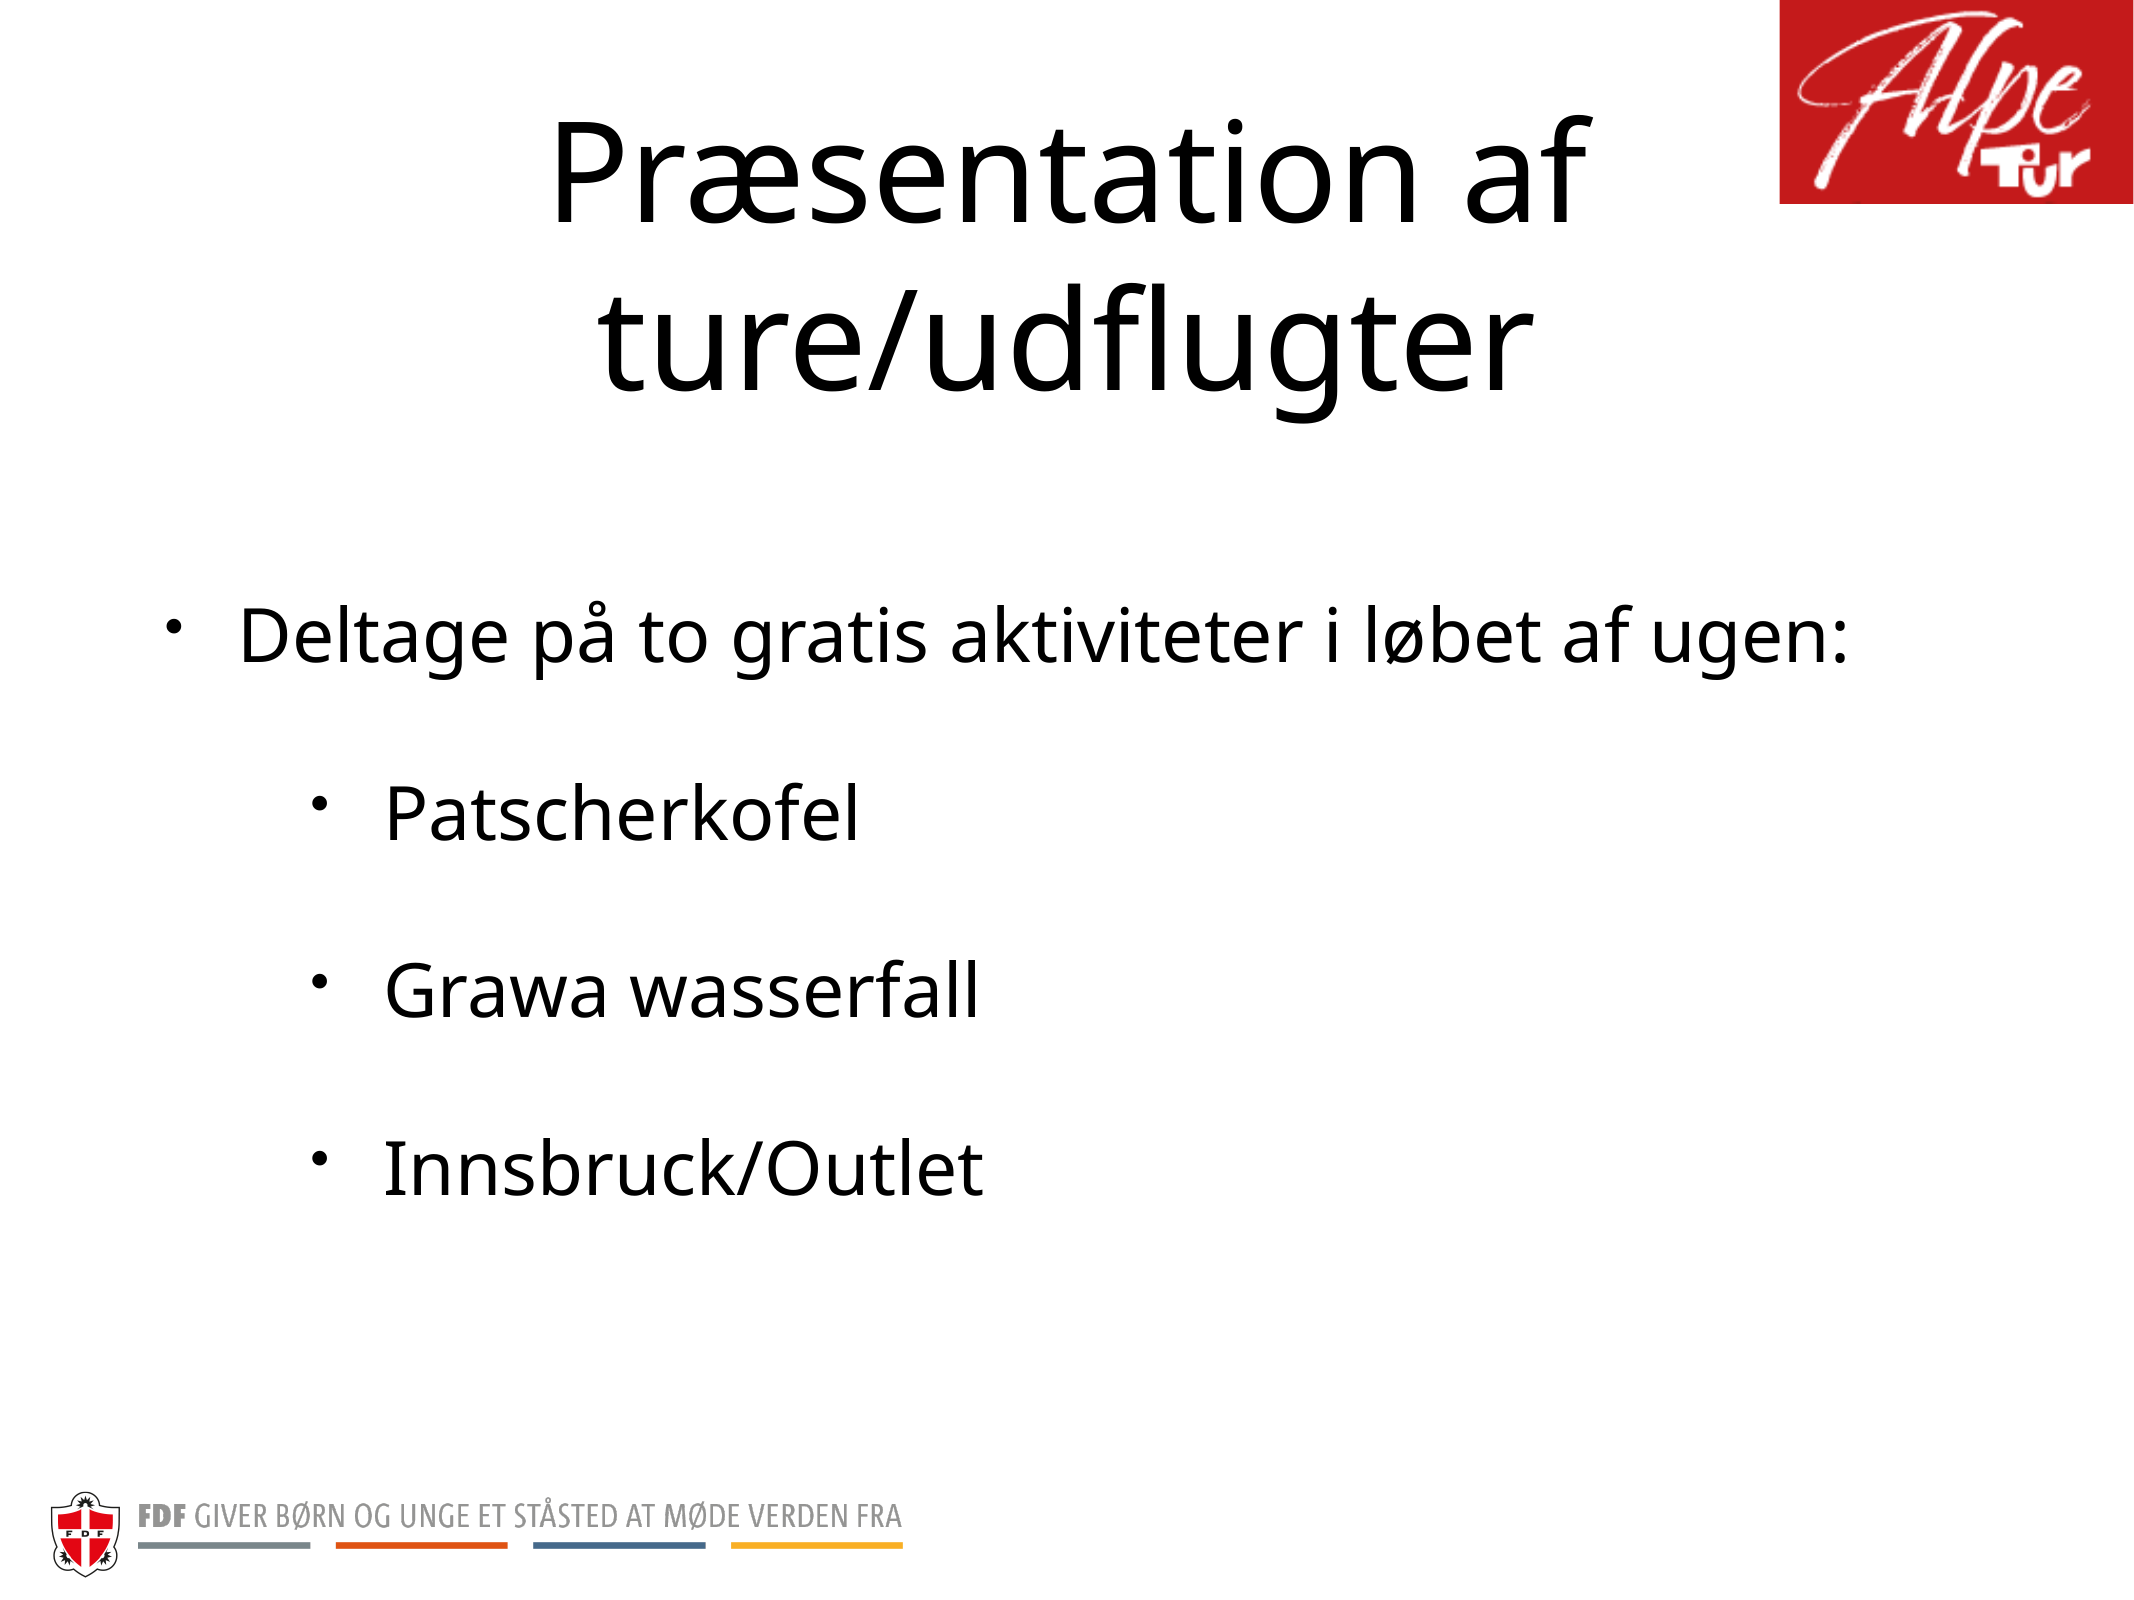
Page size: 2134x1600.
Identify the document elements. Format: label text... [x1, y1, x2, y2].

title Præsentation af ture/udflugter [155, 72, 1978, 428]
picture [1779, 0, 2134, 206]
picture [42, 1485, 916, 1581]
list Deltage på to gratis aktiviteter i løbet af ugen: Patscherkofel Grawa wasserfall Innsbruck/Outlet [155, 458, 1978, 1459]
